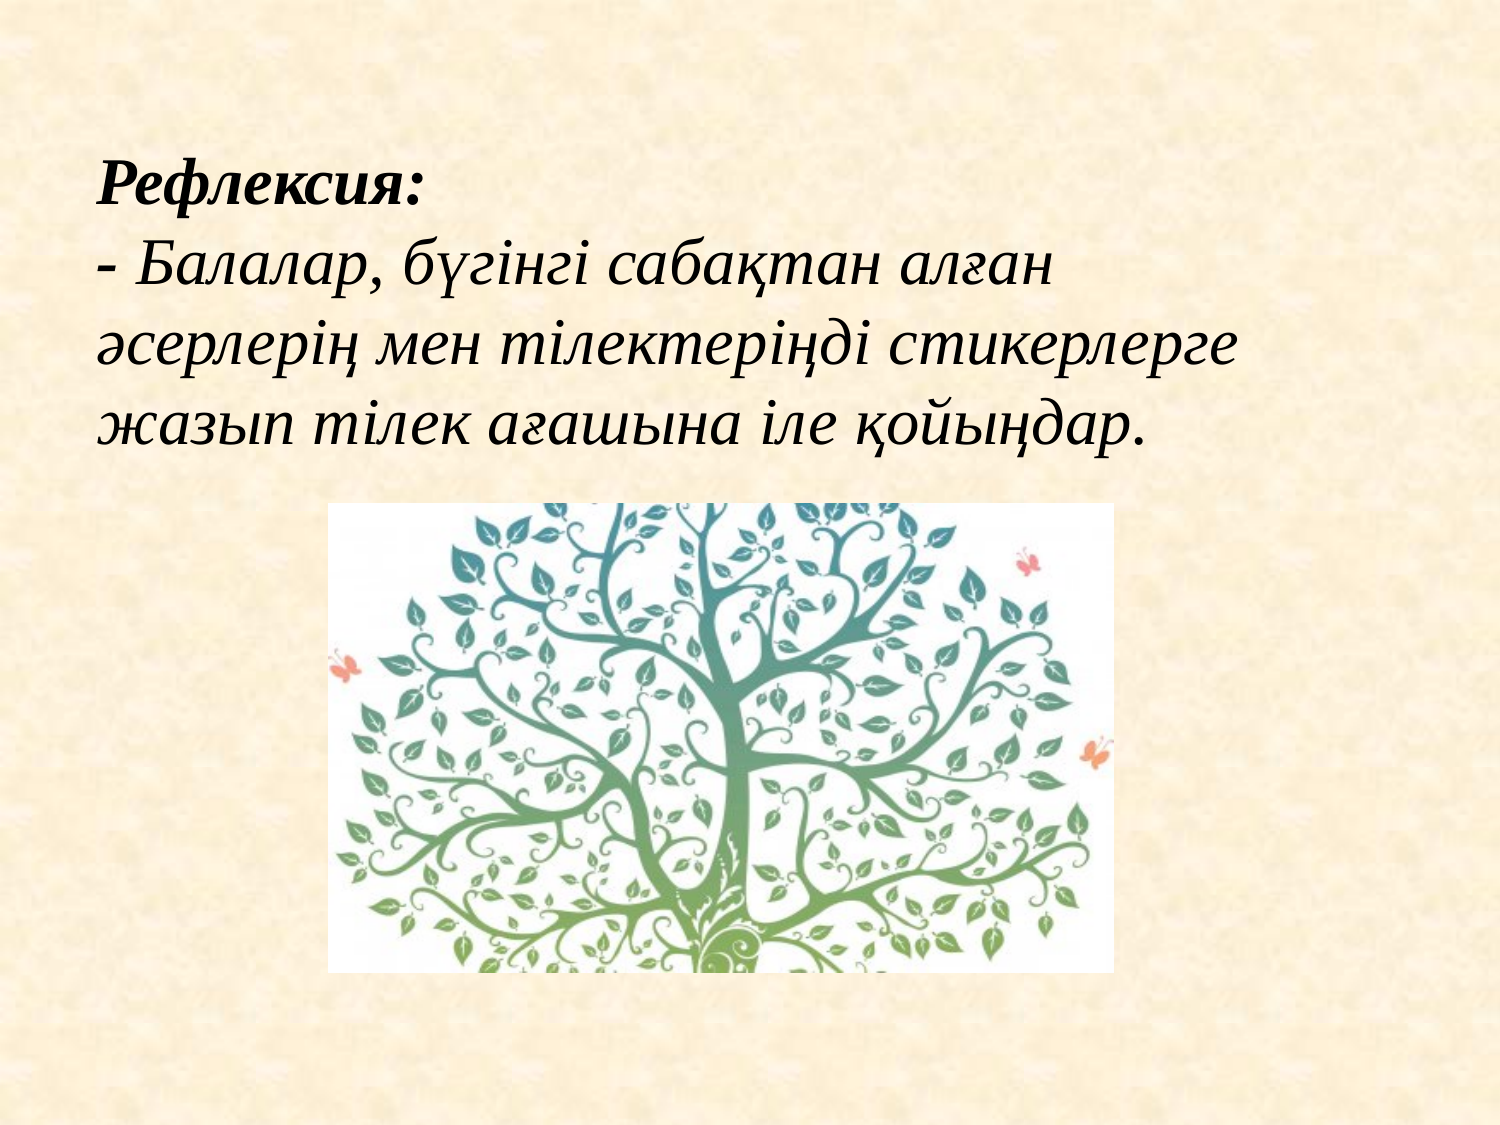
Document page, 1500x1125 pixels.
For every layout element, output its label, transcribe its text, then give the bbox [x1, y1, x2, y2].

picture [0, 0, 1500, 1125]
text_box Рефлексия: - Балалар, бүгінгі сабақтан алған әсерлерің мен тілектеріңді стикерлерге жазып тілек ағашына іле қойыңдар. [81, 130, 1301, 466]
